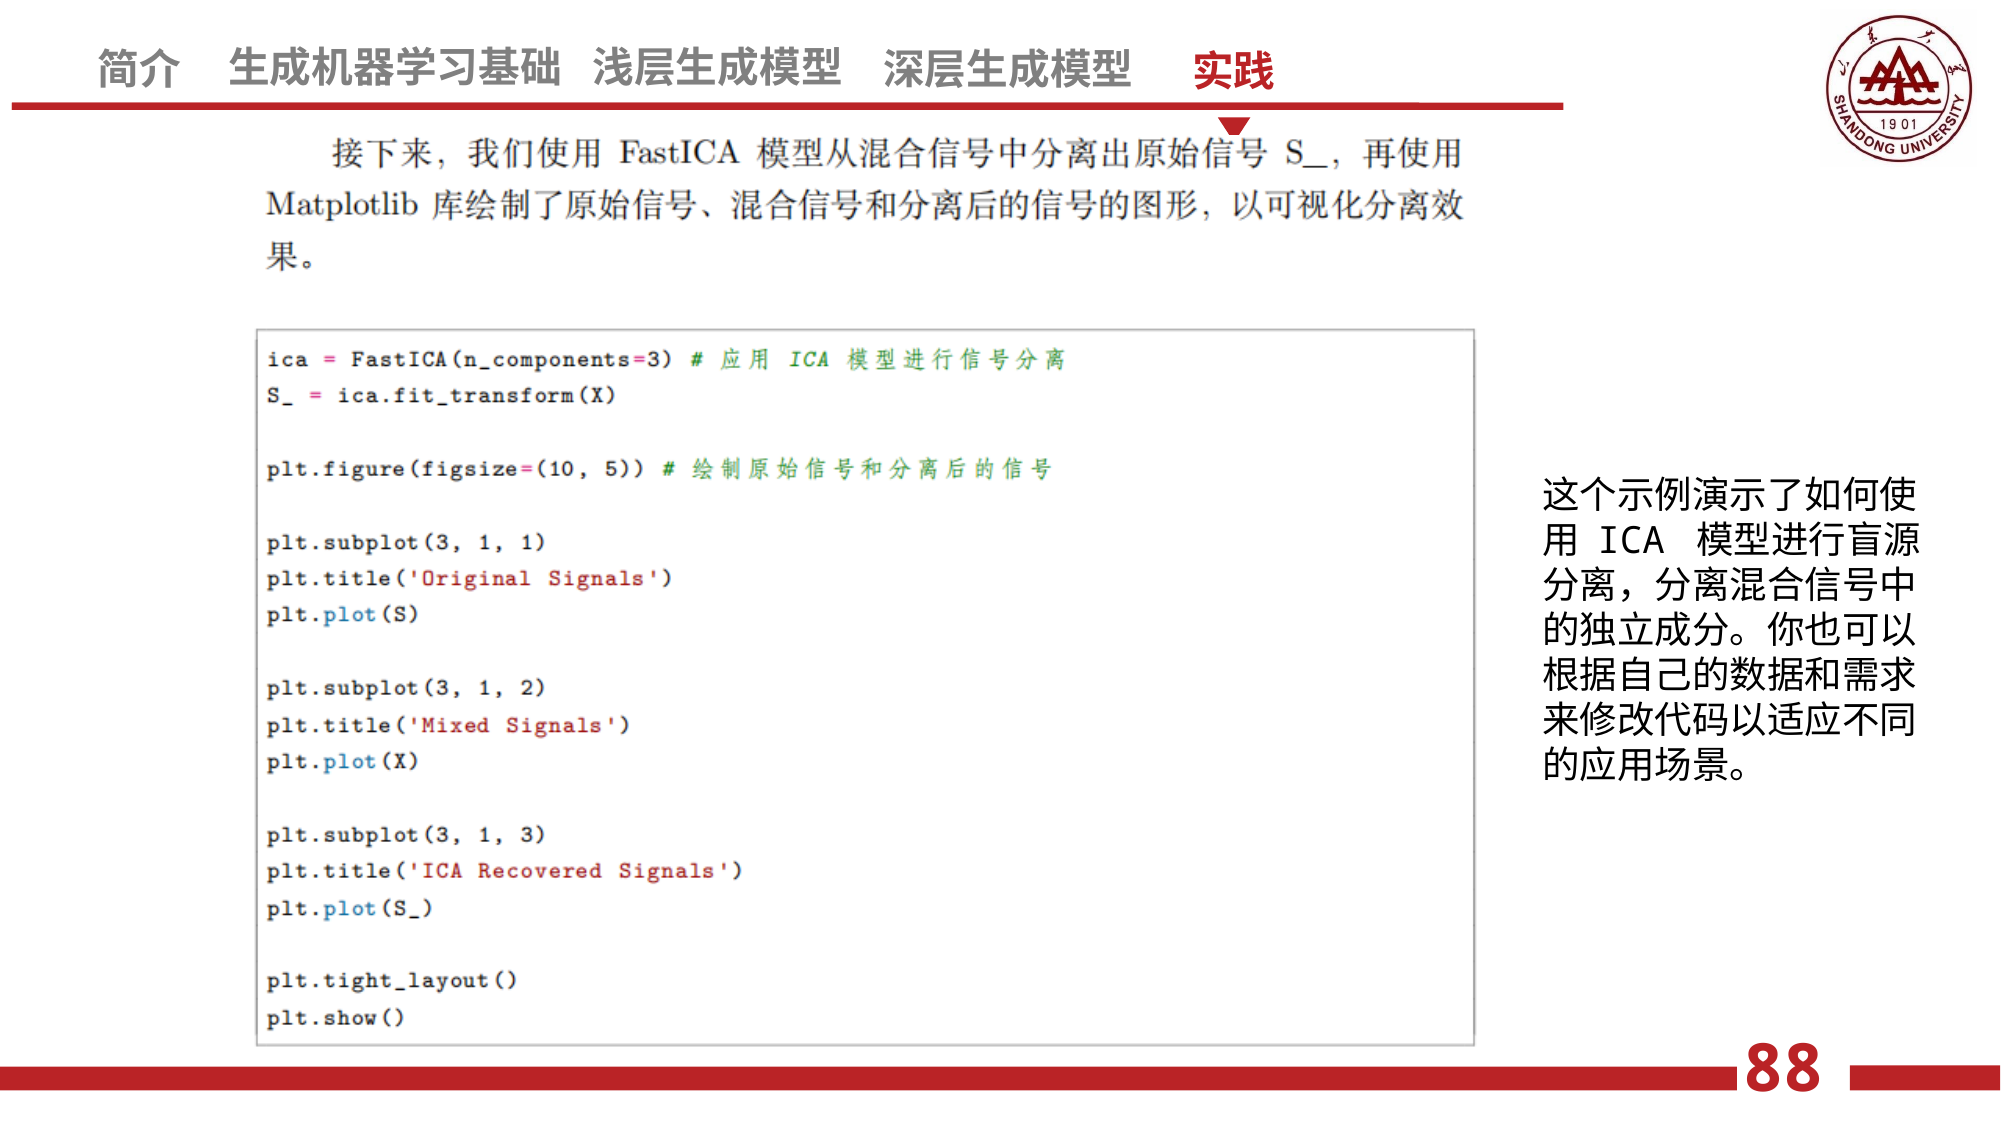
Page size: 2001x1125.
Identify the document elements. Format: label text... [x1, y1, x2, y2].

picture [233, 135, 1486, 1064]
picture [1820, 9, 1977, 167]
text_box 这个示例演示了如何使用 ICA 模型进行盲源分离，分离混合信号中的独立成分。你也可以根据自己的数据和需求来修改代码以适应不同的应用场景。 [1527, 464, 1941, 849]
